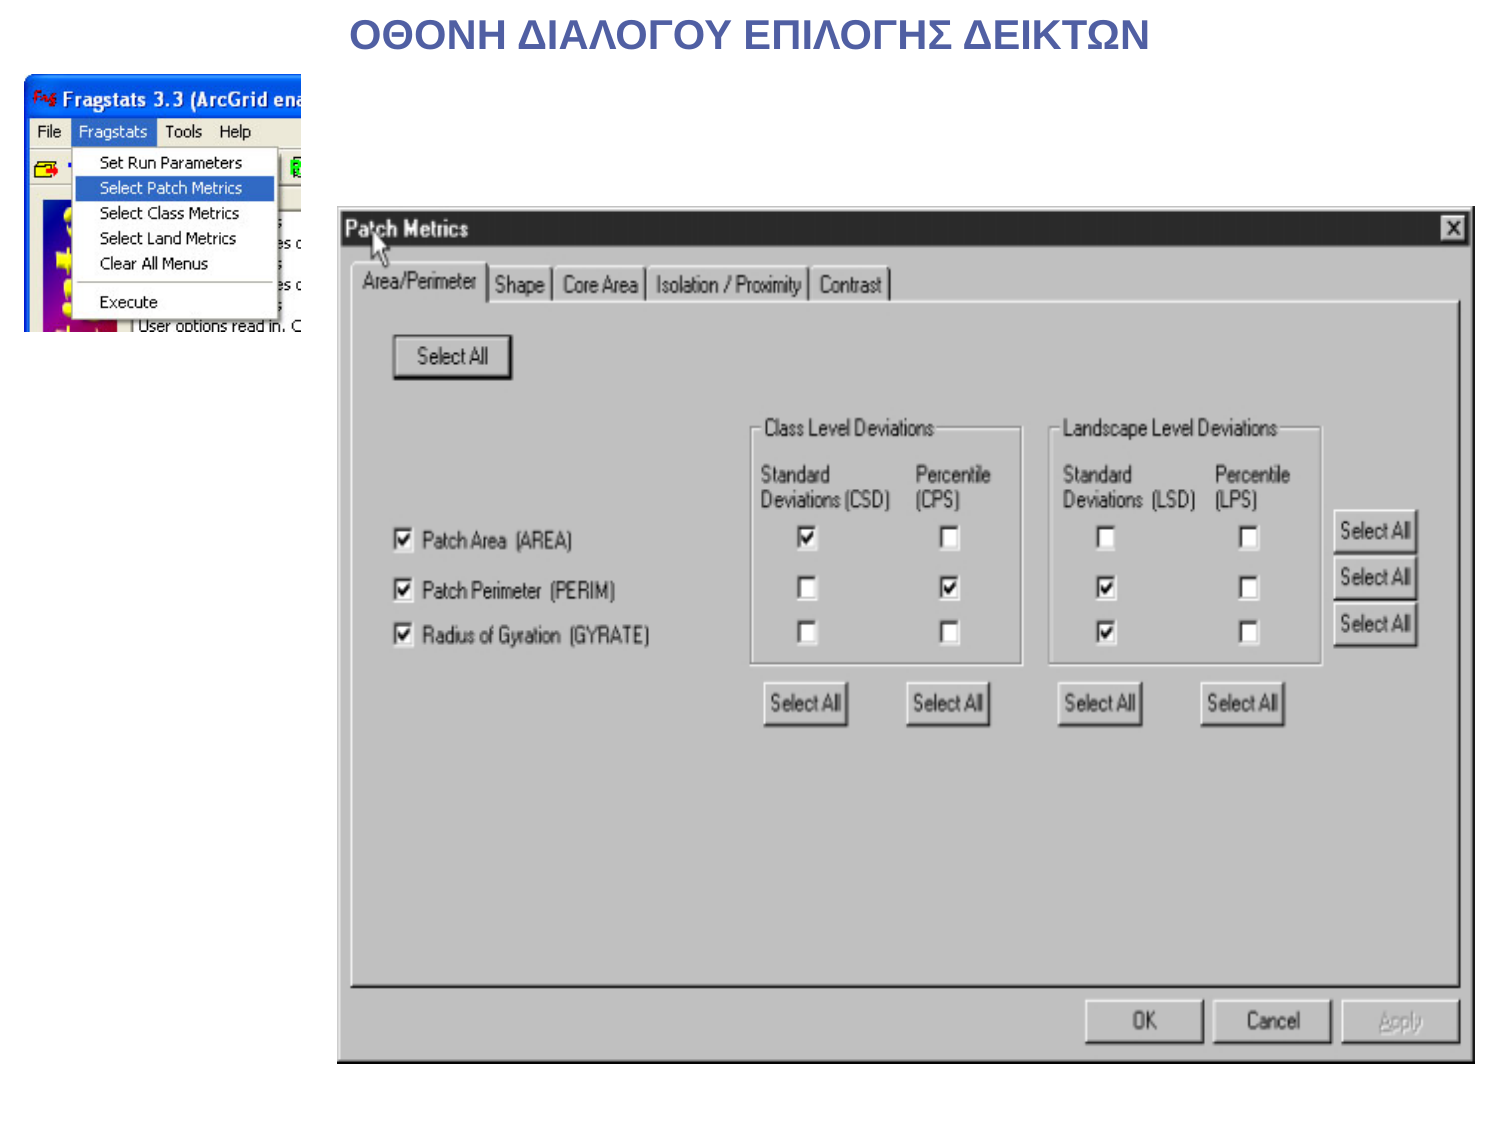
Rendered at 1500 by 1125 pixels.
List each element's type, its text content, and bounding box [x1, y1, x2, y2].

picture [337, 206, 1476, 1065]
text_box ΟΘΟΝΗ ΔΙΑΛΟΓΟΥ ΕΠΙΛΟΓΗΣ ΔΕΙΚΤΩΝ [0, 0, 1500, 65]
picture [24, 74, 301, 332]
